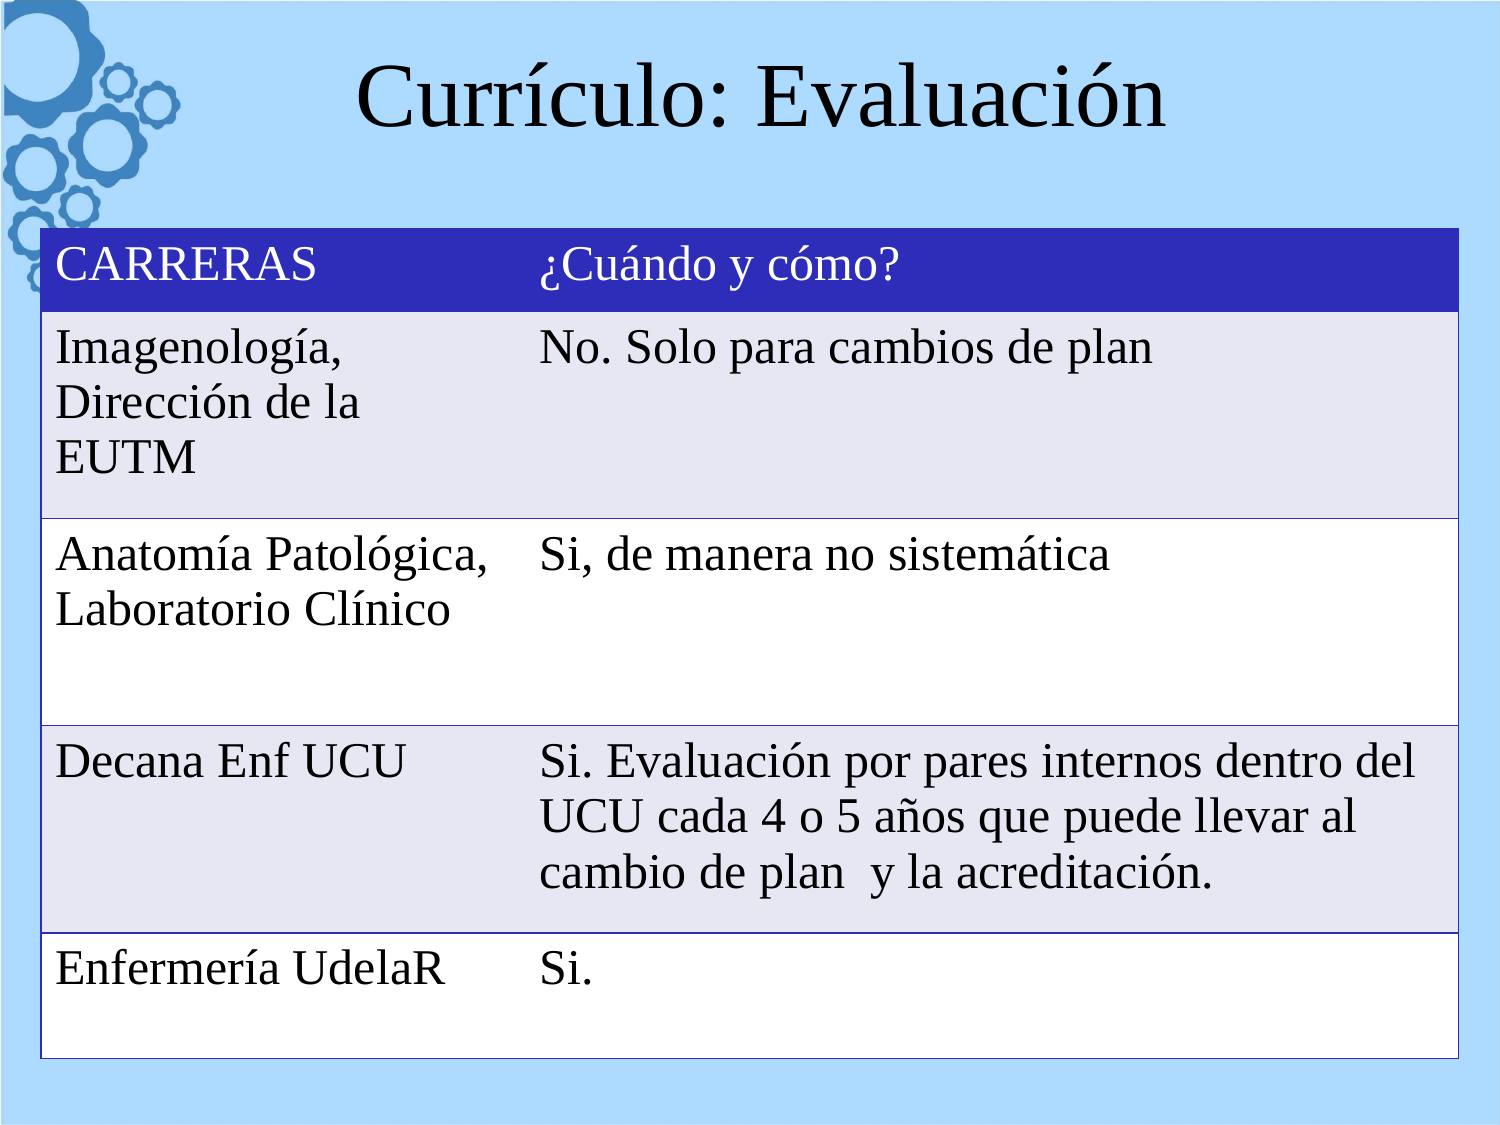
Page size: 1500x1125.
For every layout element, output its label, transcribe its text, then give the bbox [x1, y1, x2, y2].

title Currículo: Evaluación [124, 0, 1400, 184]
table_cell Enfermería UdelaR [42, 934, 525, 1058]
table_cell Imagenología, Dirección de la EUTM [42, 312, 525, 518]
table_cell Decana Enf UCU [42, 726, 525, 932]
table_header CARRERAS [42, 230, 525, 310]
table_cell Si. [525, 934, 1458, 1058]
table_header ¿Cuándo y cómo? [525, 230, 1458, 310]
table_cell Si, de manera no sistemática [525, 519, 1458, 725]
table_cell No. Solo para cambios de plan [525, 312, 1458, 518]
table_cell Anatomía Patológica, Laboratorio Clínico [42, 519, 525, 725]
picture [0, 0, 1500, 1125]
table_cell Si. Evaluación por pares internos dentro del UCU cada 4 o 5 años que puede llevar al cambio de plan y la acreditación. [525, 726, 1458, 932]
